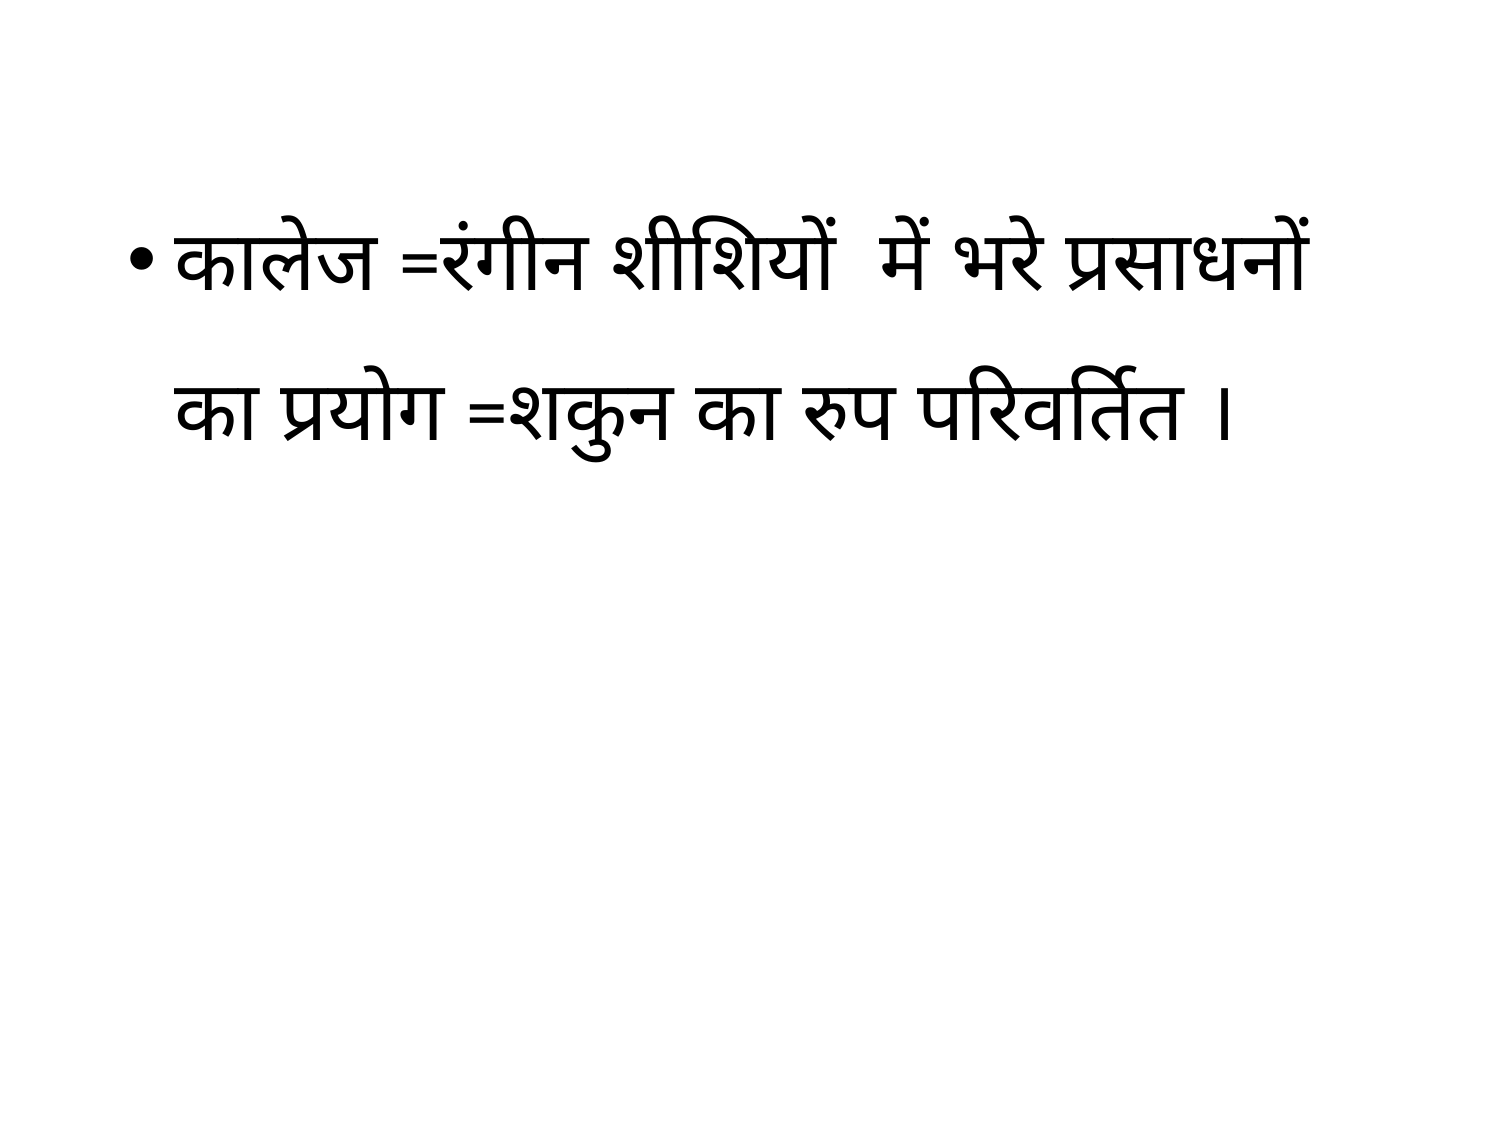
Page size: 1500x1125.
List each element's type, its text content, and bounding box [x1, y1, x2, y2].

text_box कालेज =रंगीन शीशियों में भरे प्रसाधनों का प्रयोग =शकुन का रुप परिवर्तित । [112, 149, 1388, 465]
